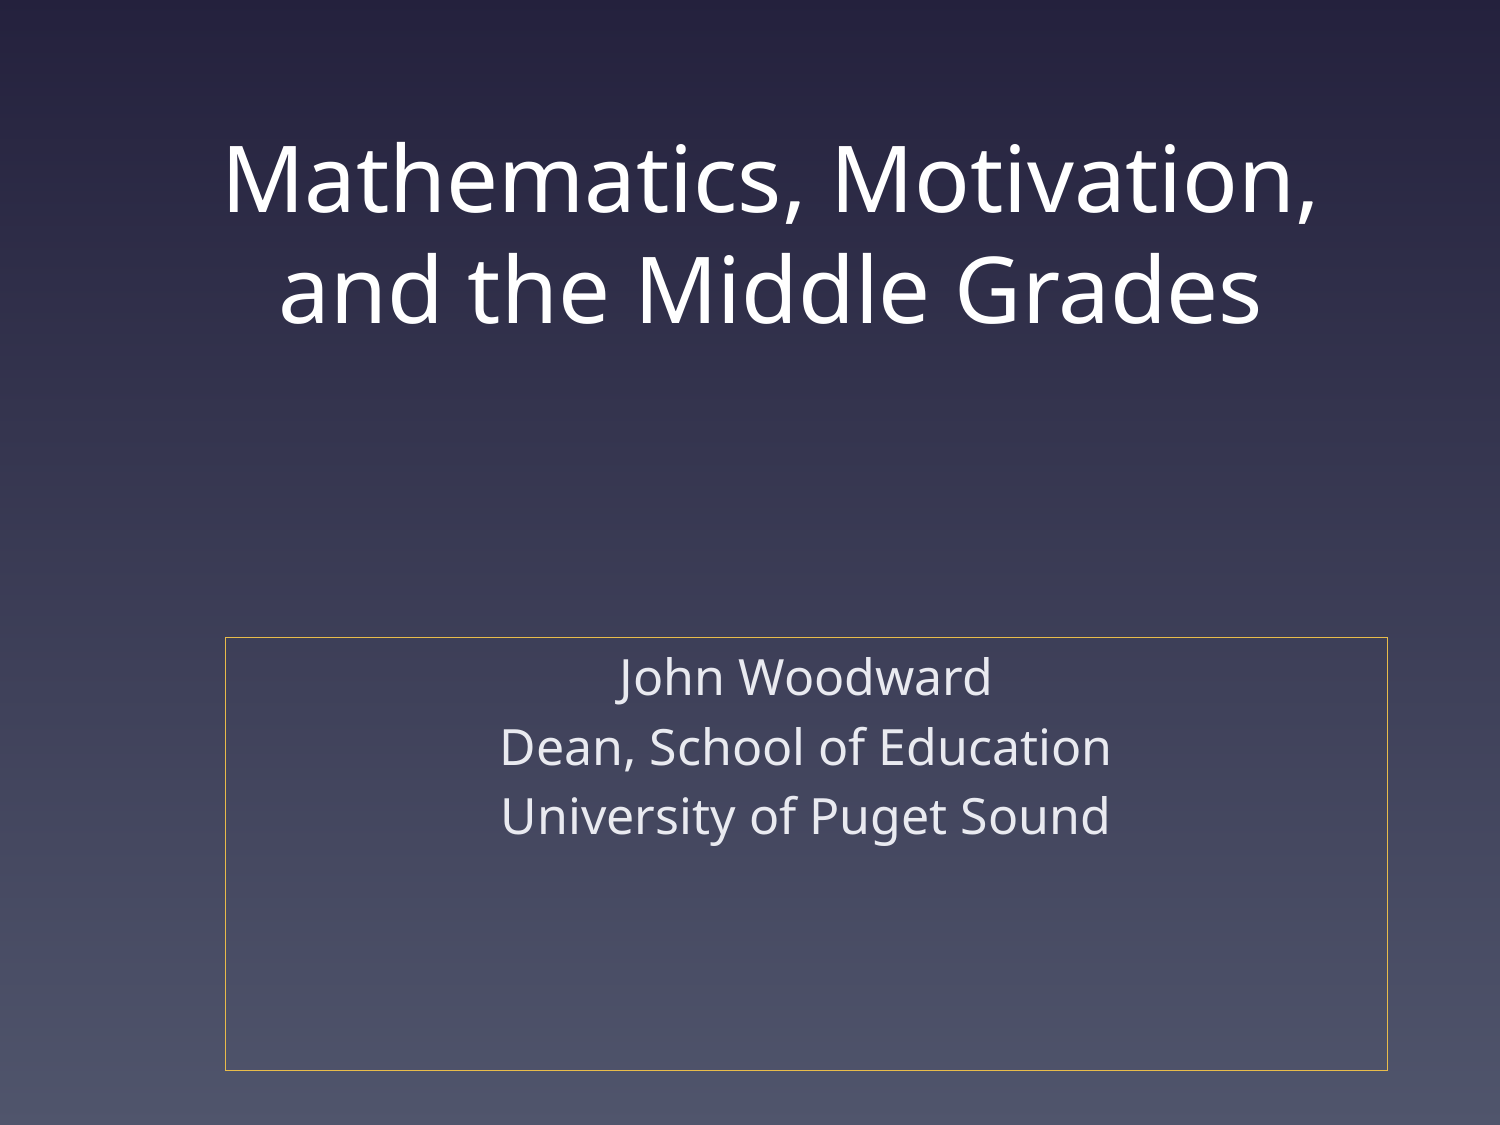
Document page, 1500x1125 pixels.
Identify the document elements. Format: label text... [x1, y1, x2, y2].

title Mathematics, Motivation, and the Middle Grades [133, 108, 1409, 350]
subtitle John Woodward Dean, School of Education University of Puget Sound [225, 637, 1388, 1071]
